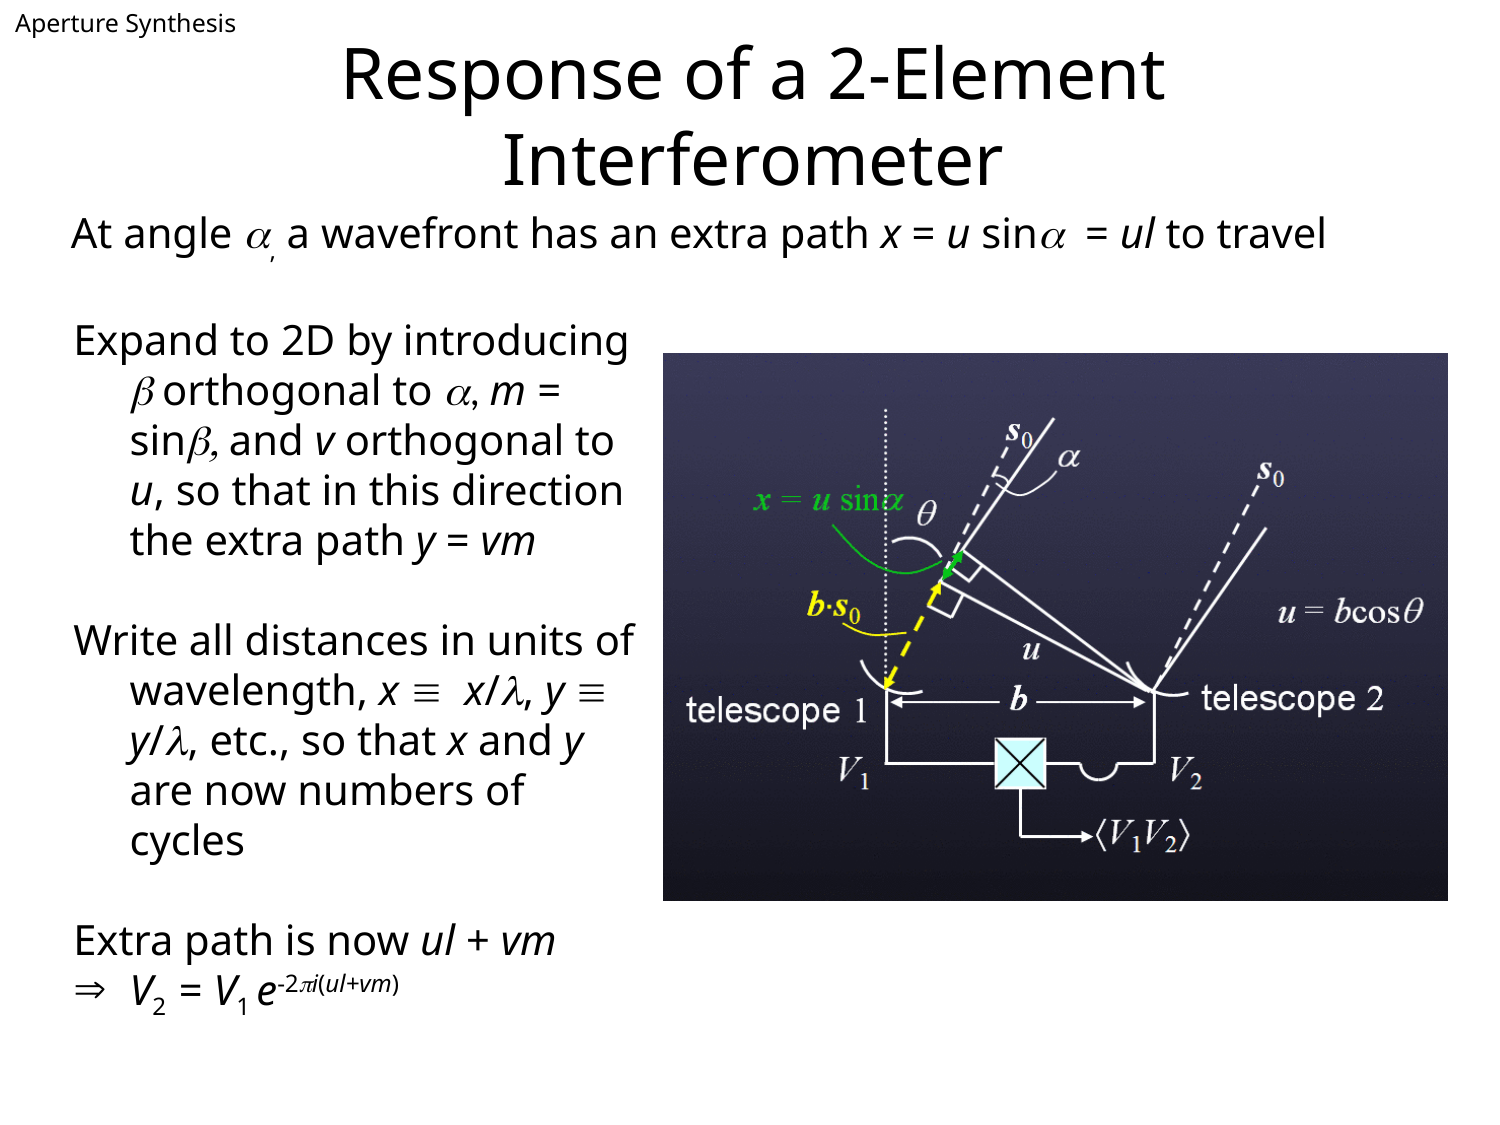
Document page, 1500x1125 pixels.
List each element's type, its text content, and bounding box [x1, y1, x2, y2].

text_box Aperture Synthesis [0, 0, 382, 75]
text_box Response of a 2-Element Interferometer [78, 20, 1429, 208]
list At angle a, a wavefront has an extra path x = u sina = ul to travel [55, 199, 1429, 875]
text_box Expand to 2D by introducing b orthogonal to a, m = sinb, and v orthogonal to u, so that in this direction the extra path y = vm Write all distances in units of wavelength, x º x/l, y º y/l, etc., so that x and y are now numbers of cycles Extra path is now ul + vm V2 = V1 e-2pi(ul+vm) [58, 306, 664, 981]
picture [663, 353, 1448, 901]
